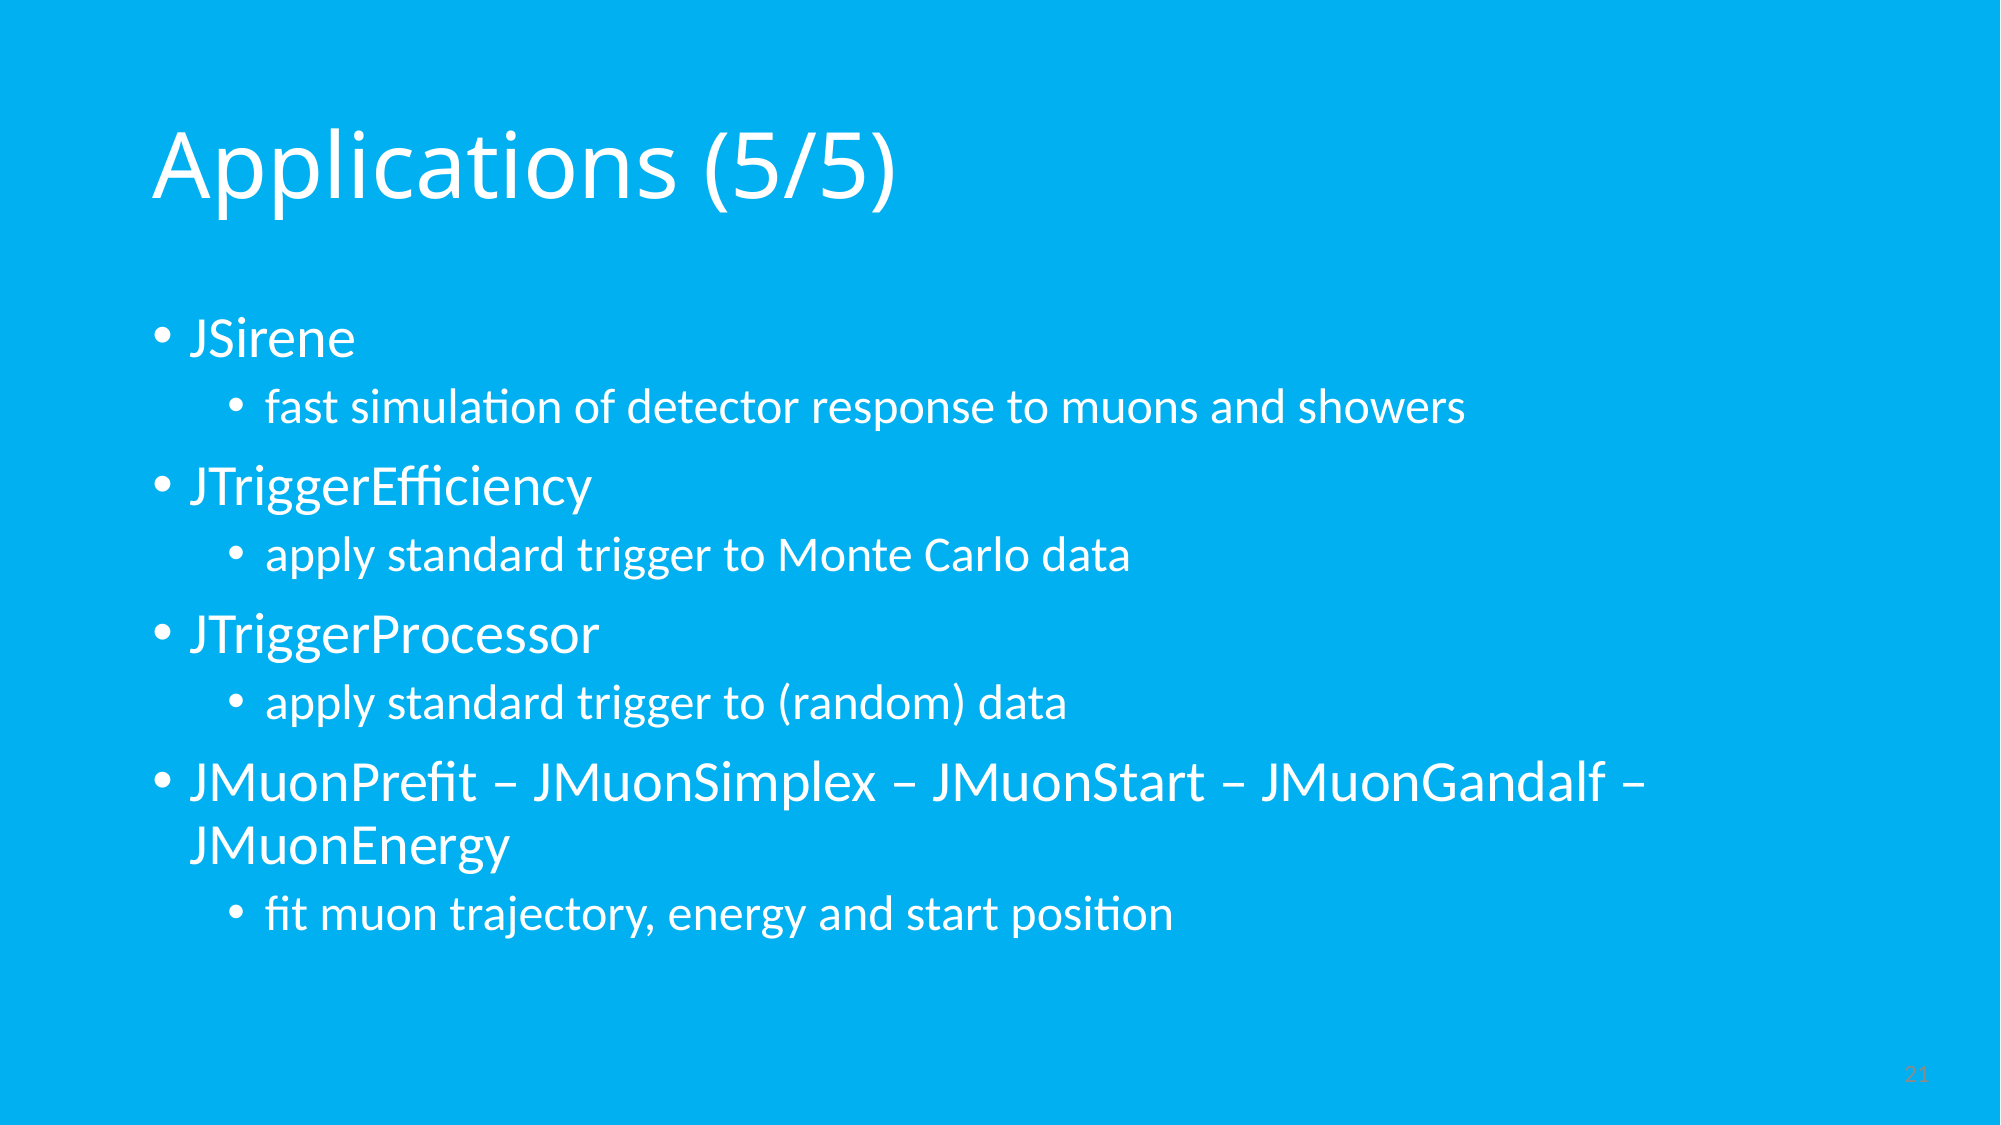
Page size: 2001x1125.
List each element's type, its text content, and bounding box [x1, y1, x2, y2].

title Applications (5/5) [137, 59, 1863, 278]
slide_number 21 [1494, 1042, 1945, 1103]
list JSirene fast simulation of detector response to muons and showers JTriggerEfficiency apply standard trigger to Monte Carlo data JTriggerProcessor apply standard trigger to (random) data JMuonPrefit – JMuonSimplex – JMuonStart – JMuonGandalf – JMuonEnergy fit muon trajectory, energy and start position [137, 299, 1863, 1014]
